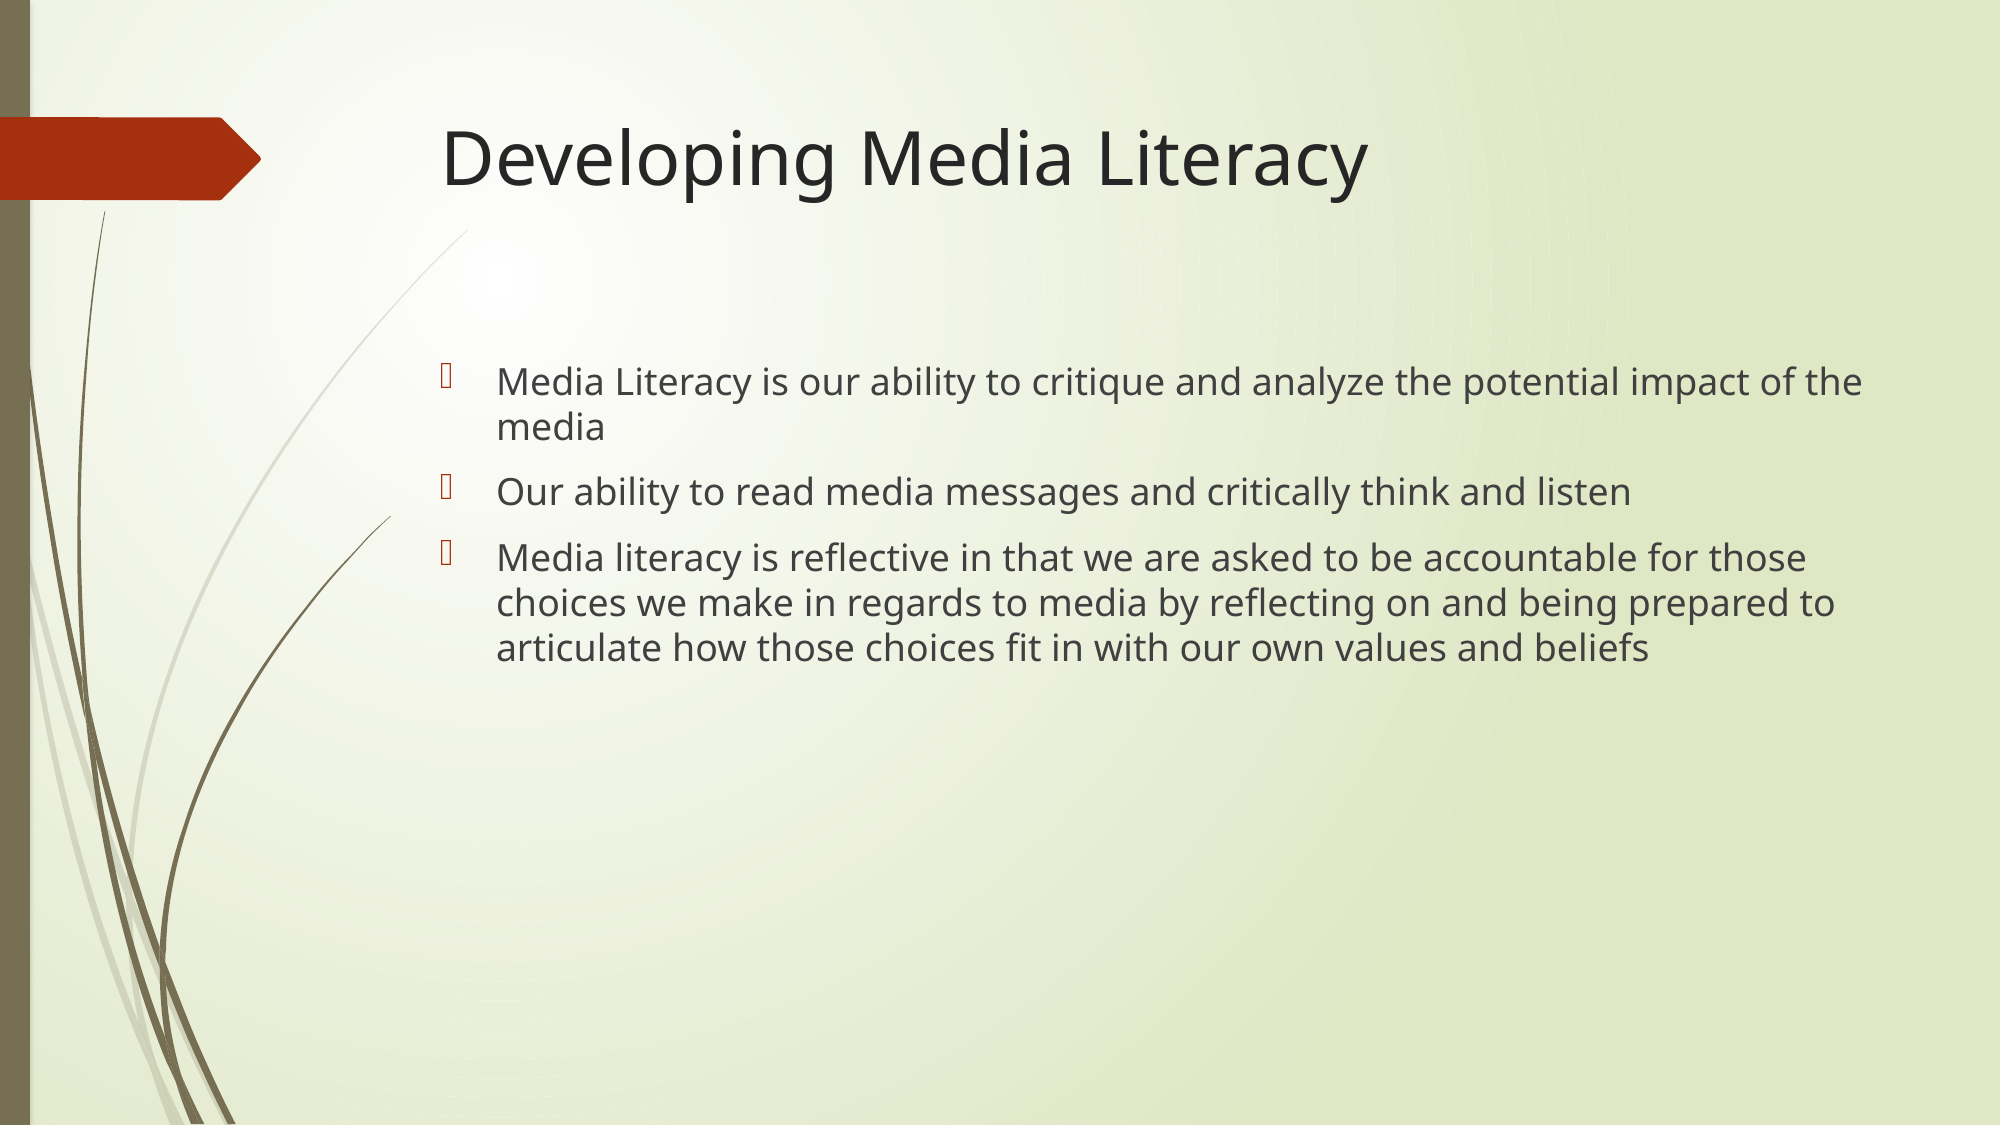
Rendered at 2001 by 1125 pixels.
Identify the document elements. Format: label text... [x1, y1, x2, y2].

title Developing Media Literacy [425, 102, 1888, 313]
list Media Literacy is our ability to critique and analyze the potential impact of the media Our ability to read media messages and critically think and listen Media literacy is reflective in that we are asked to be accountable for those choices we make in regards to media by reflecting on and being prepared to articulate how those choices fit in with our own values and beliefs [424, 350, 1888, 970]
